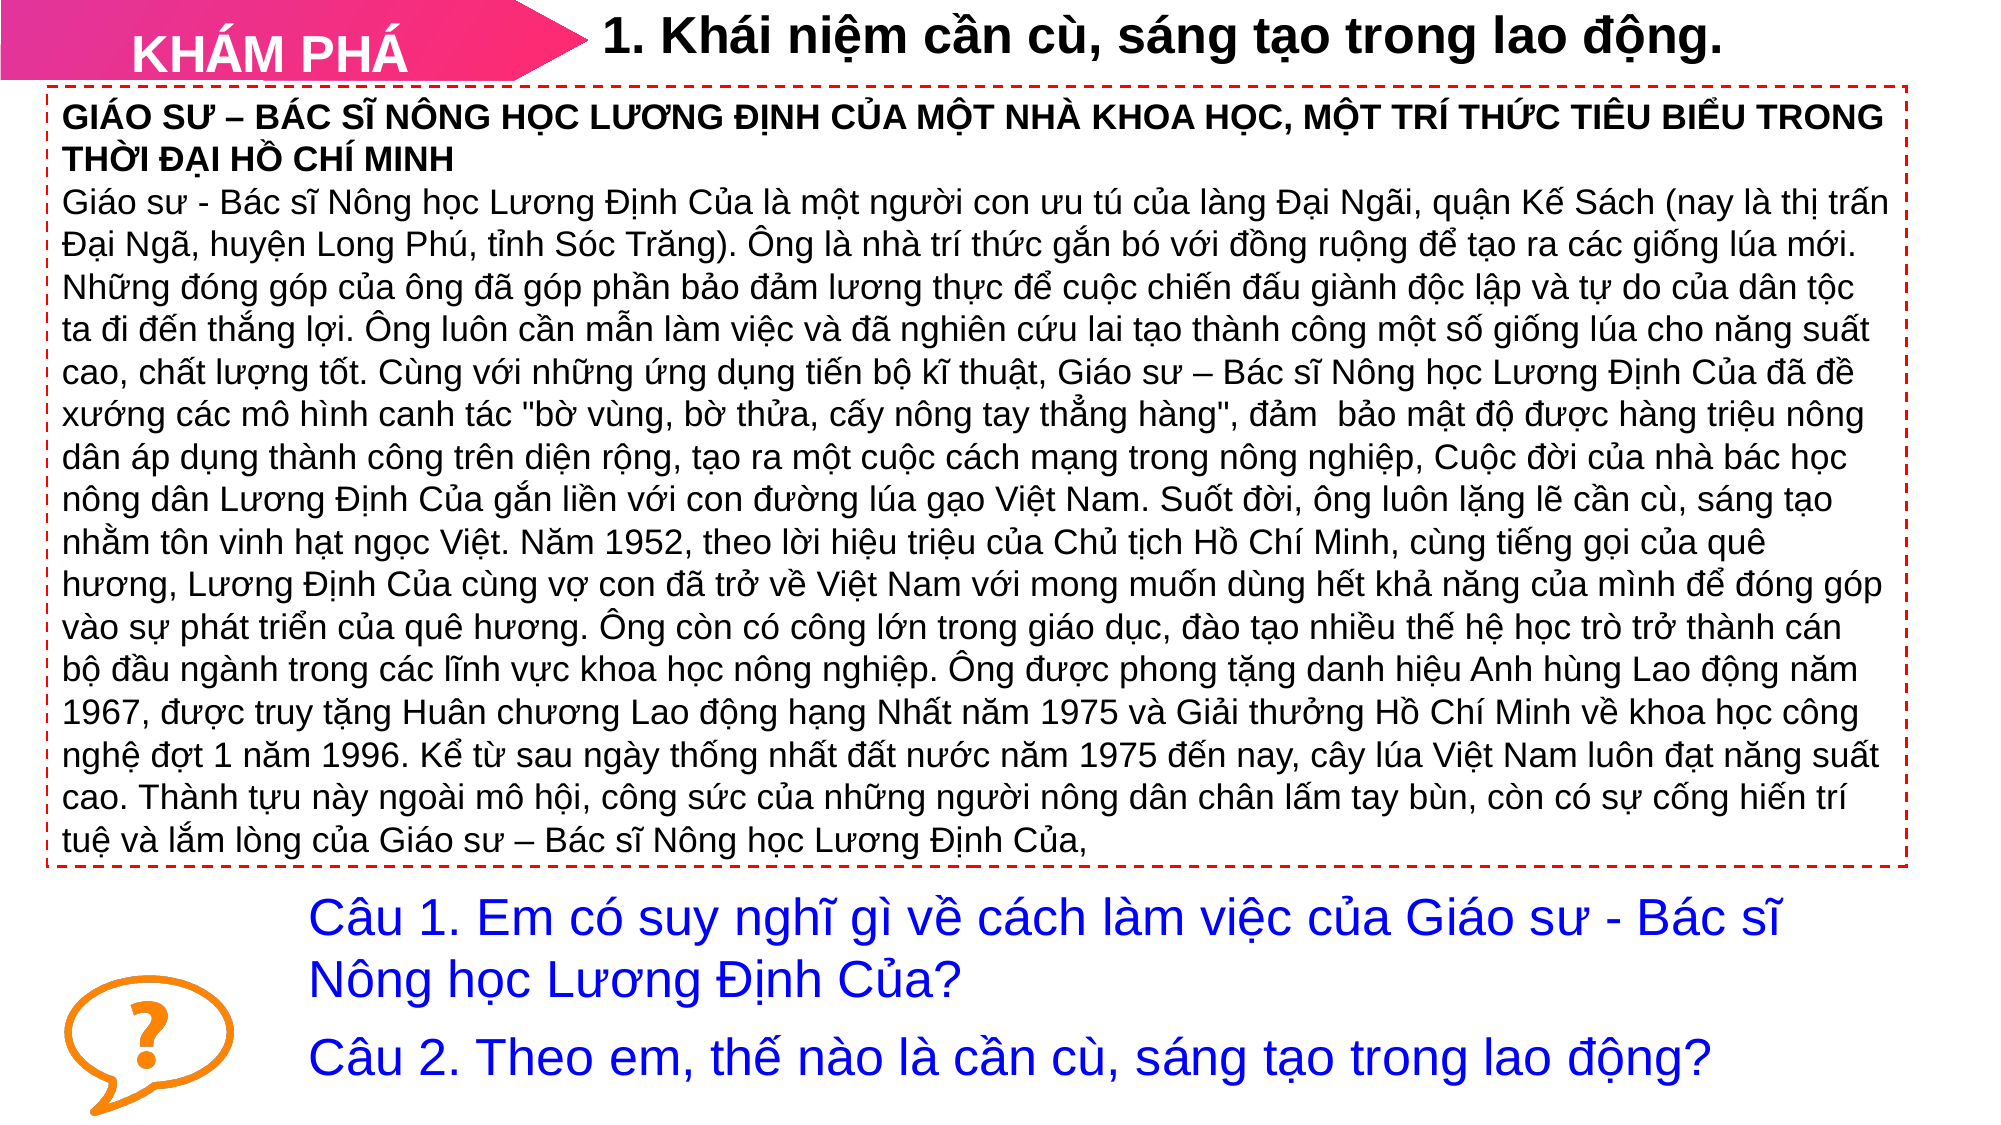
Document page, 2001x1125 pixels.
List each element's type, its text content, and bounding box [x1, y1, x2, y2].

text_box 1. Khái niệm cần cù, sáng tạo trong lao động. [588, 0, 1878, 71]
text_box Câu 1. Em có suy nghĩ gì về cách làm việc của Giáo sư - Bác sĩ Nông học Lương Định Của? [294, 875, 1894, 1016]
text_box Câu 2. Theo em, thế nào là cần cù, sáng tạo trong lao động? [307, 1016, 1894, 1094]
text_box GIÁO SƯ – BÁC SĨ NÔNG HỌC LƯƠNG ĐỊNH CỦA MỘT NHÀ KHOA HỌC, MỘT TRÍ THỨC TIÊU BIỂU TRONG THỜI ĐẠI HỒ CHÍ MINH Giáo sư - Bác sĩ Nông học Lương Định Của là một người con ưu tú của làng Đại Ngãi, quận Kế Sách (nay là thị trấn Đại Ngã, huyện Long Phú, tỉnh Sóc Trăng). Ông là nhà trí thức gắn bó với đồng ruộng để tạo ra các giống lúa mới. Những đóng góp của ông đã góp phần bảo đảm lương thực để cuộc chiến đấu giành độc lập và tự do của dân tộc ta đi đến thắng lợi. Ông luôn cần mẫn làm việc và đã nghiên cứu lai tạo thành công một số giống lúa cho năng suất cao, chất lượng tốt. Cùng với những ứng dụng tiến bộ kĩ thuật, Giáo sư – Bác sĩ Nông học Lương Định Của đã đề xướng các mô hình canh tác "bờ vùng, bờ thửa, cấy nông tay thẳng hàng", đảm bảo mật độ được hàng triệu nông dân áp dụng thành công trên diện rộng, tạo ra một cuộc cách mạng trong nông nghiệp, Cuộc đời của nhà bác học nông dân Lương Định Của gắn liền với con đường lúa gạo Việt Nam. Suốt đời, ông luôn lặng lẽ cần cù, sáng tạo nhằm tôn vinh hạt ngọc Việt. Năm 1952, theo lời hiệu triệu của Chủ tịch Hồ Chí Minh, cùng tiếng gọi của quê hương, Lương Định Của cùng vợ con đã trở về Việt Nam với mong muốn dùng hết khả năng của mình để đóng góp vào sự phát triển của quê hương. Ông còn có công lớn trong giáo dục, đào tạo nhiều thế hệ học trò trở thành cán bộ đầu ngành trong các lĩnh vực khoa học nông nghiệp. Ông được phong tặng danh hiệu Anh hùng Lao động năm 1967, được truy tặng Huân chương Lao động hạng Nhất năm 1975 và Giải thưởng Hồ Chí Minh về khoa học công nghệ đợt 1 năm 1996. Kể từ sau ngày thống nhất đất nước năm 1975 đến nay, cây lúa Việt Nam luôn đạt năng suất cao. Thành tựu này ngoài mô hội, công sức của những người nông dân chân lấm tay bùn, còn có sự cống hiến trí tuệ và lắm lòng của Giáo sư – Bác sĩ Nông học Lương Định Của, [47, 86, 1907, 867]
picture [0, 966, 299, 1125]
text_box KHÁM PHÁ [26, 12, 515, 90]
text_box [0, 0, 588, 80]
